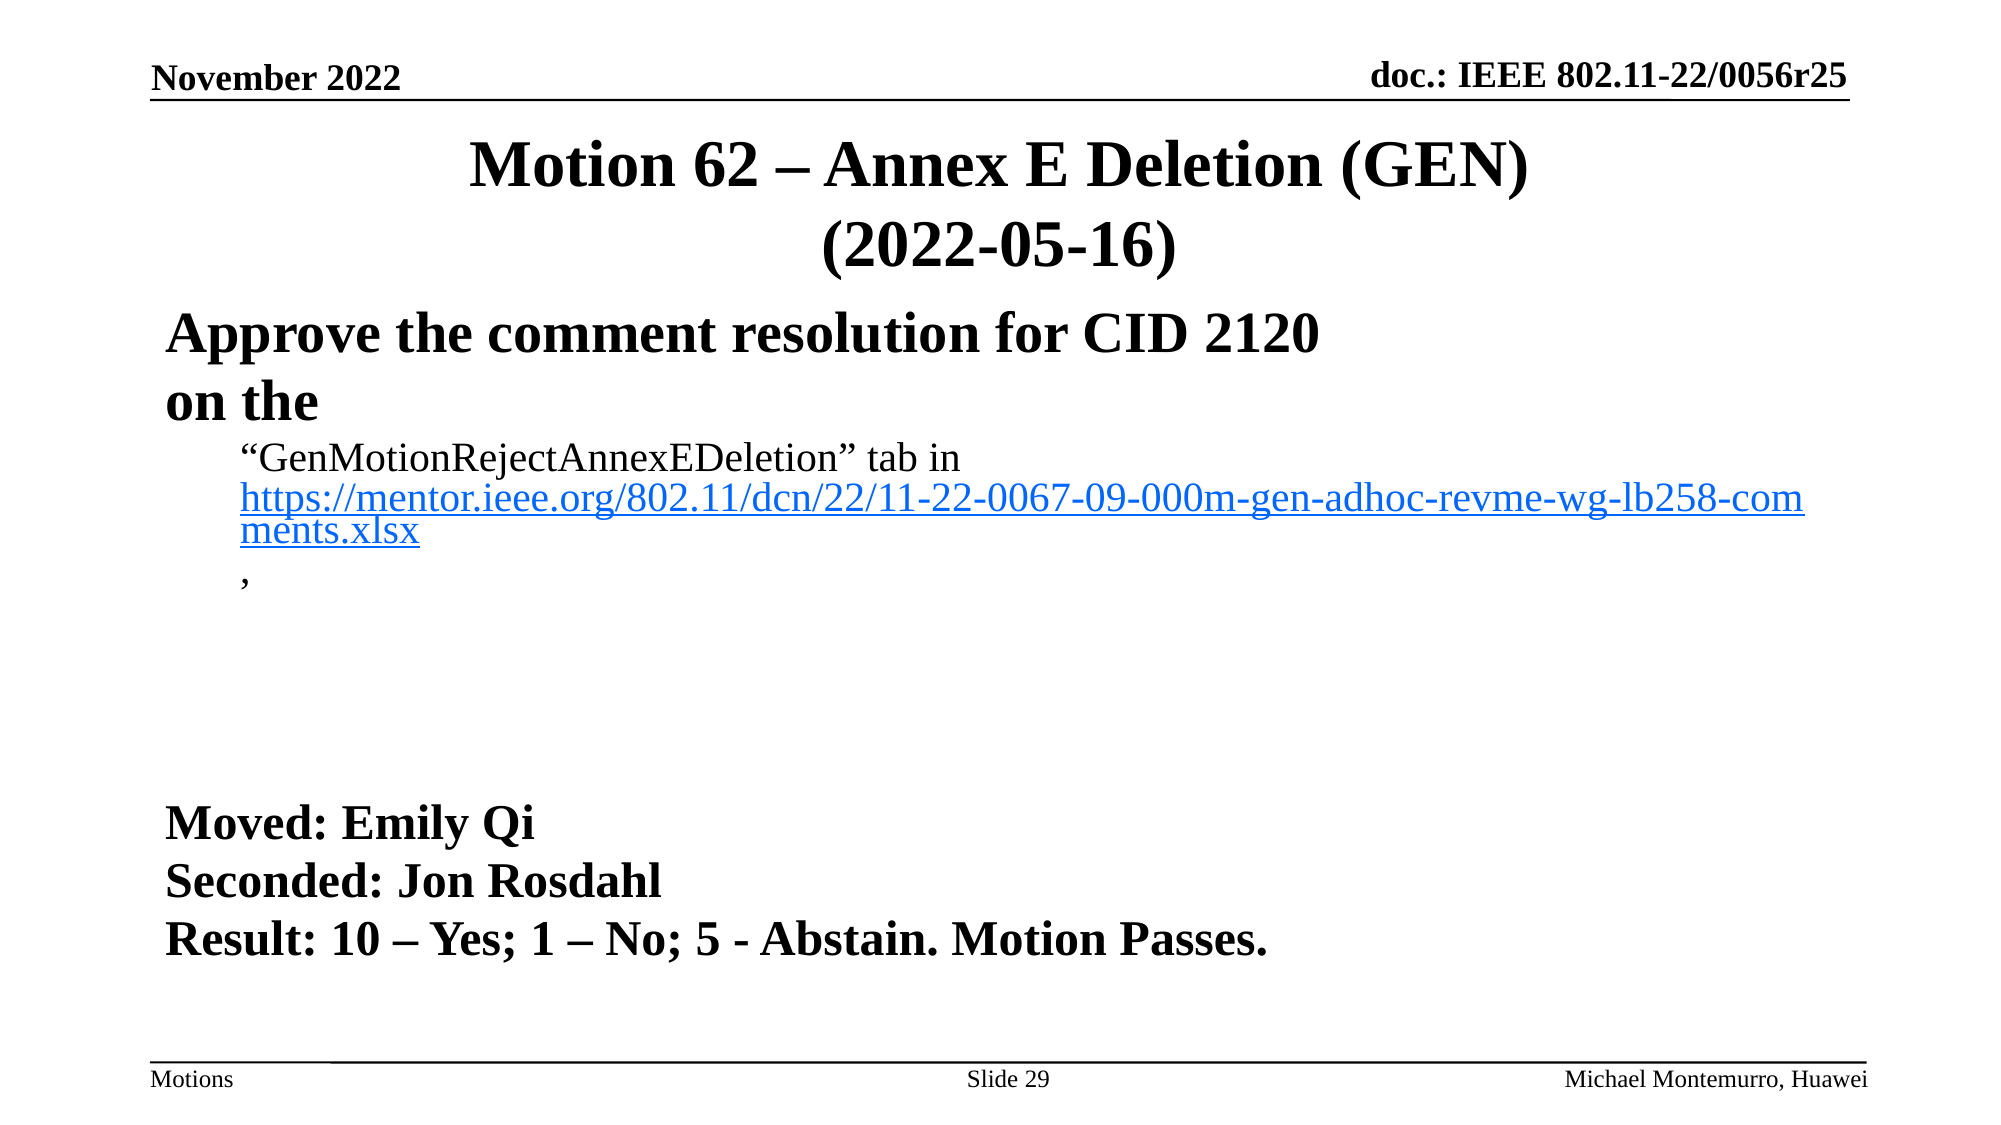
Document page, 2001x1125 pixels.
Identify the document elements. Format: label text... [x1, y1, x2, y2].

footer Michael Montemurro, Huawei [1266, 1061, 1869, 1093]
slide_number Slide 29 [964, 1061, 1053, 1125]
list Approve the comment resolution for CID 2120 on the “GenMotionRejectAnnexEDeletion” tab in https://mentor.ieee.org/802.11/dcn/22/11-22-0067-09-000m-gen-adhoc-revme-wg-lb258-comments.xlsx, Moved: Emily Qi Seconded: Jon Rosdahl Result: 10 – Yes; 1 – No; 5 - Abstain. Motion Passes. [150, 299, 1850, 975]
title Motion 62 – Annex E Deletion (GEN) (2022-05-16) [150, 112, 1850, 288]
